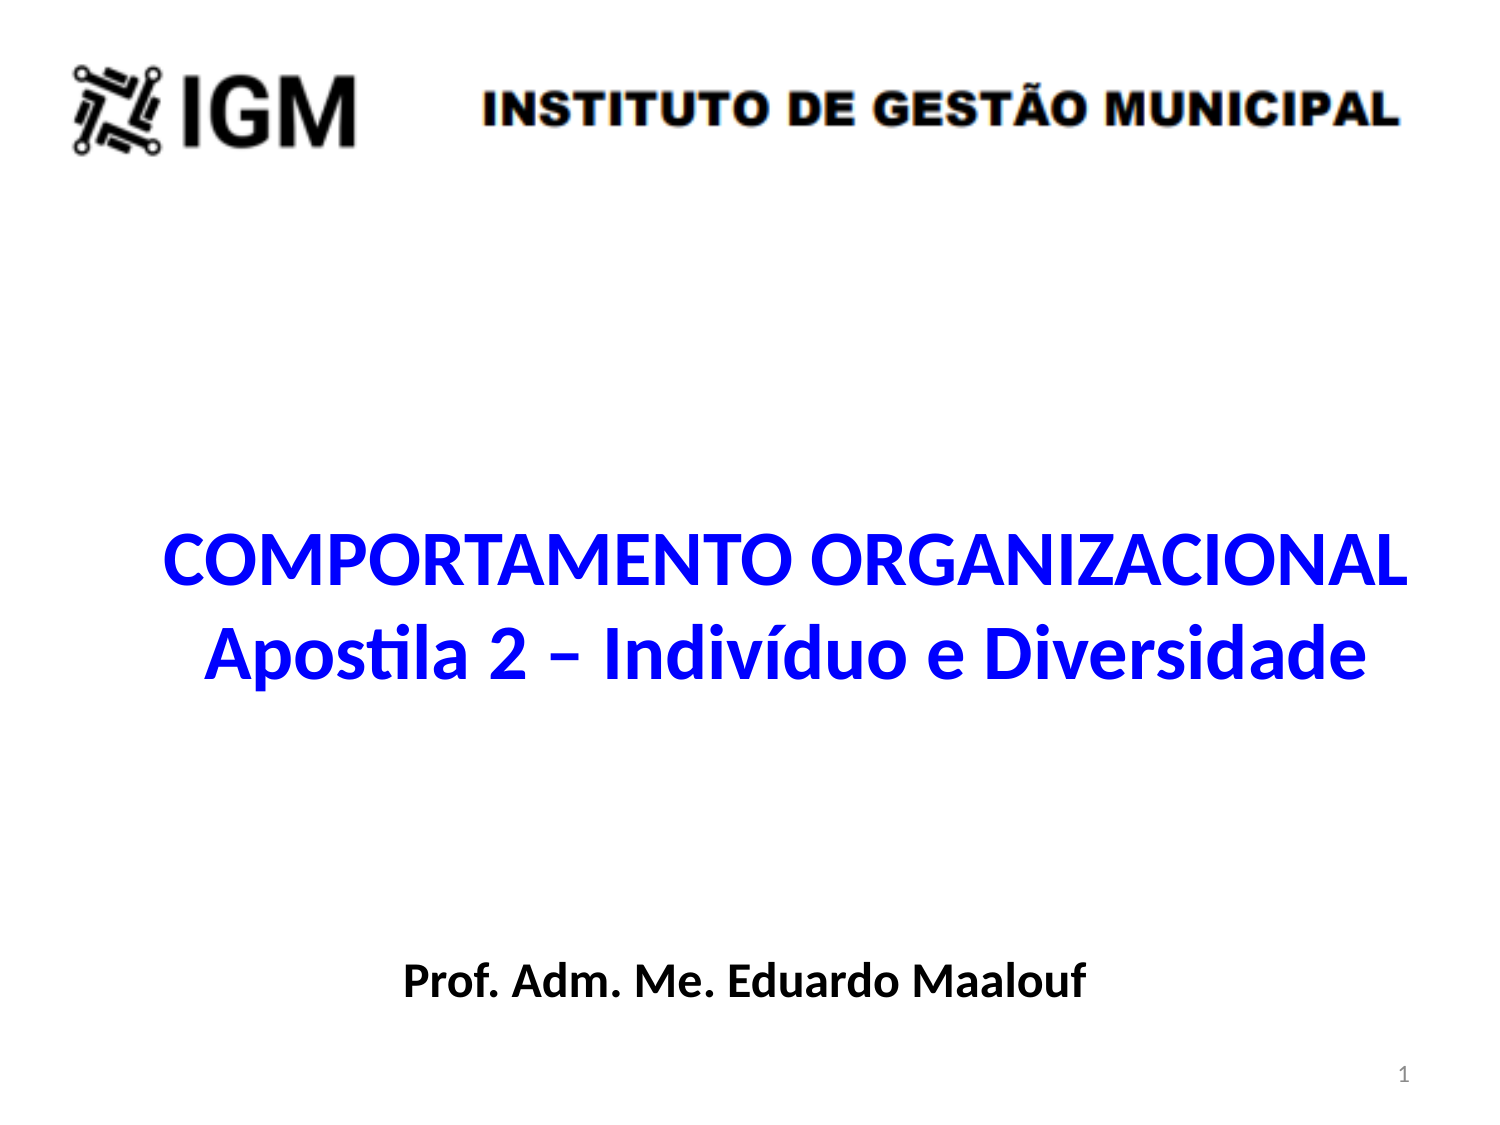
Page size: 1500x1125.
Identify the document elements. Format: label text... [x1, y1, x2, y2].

text_box Prof. Adm. Me. Eduardo Maalouf [76, 940, 1402, 1047]
text_box COMPORTAMENTO ORGANIZACIONAL Apostila 2 – Indivíduo e Diversidade [123, 463, 1449, 739]
slide_number 1 [1074, 1042, 1425, 1103]
picture [5, 20, 1462, 205]
